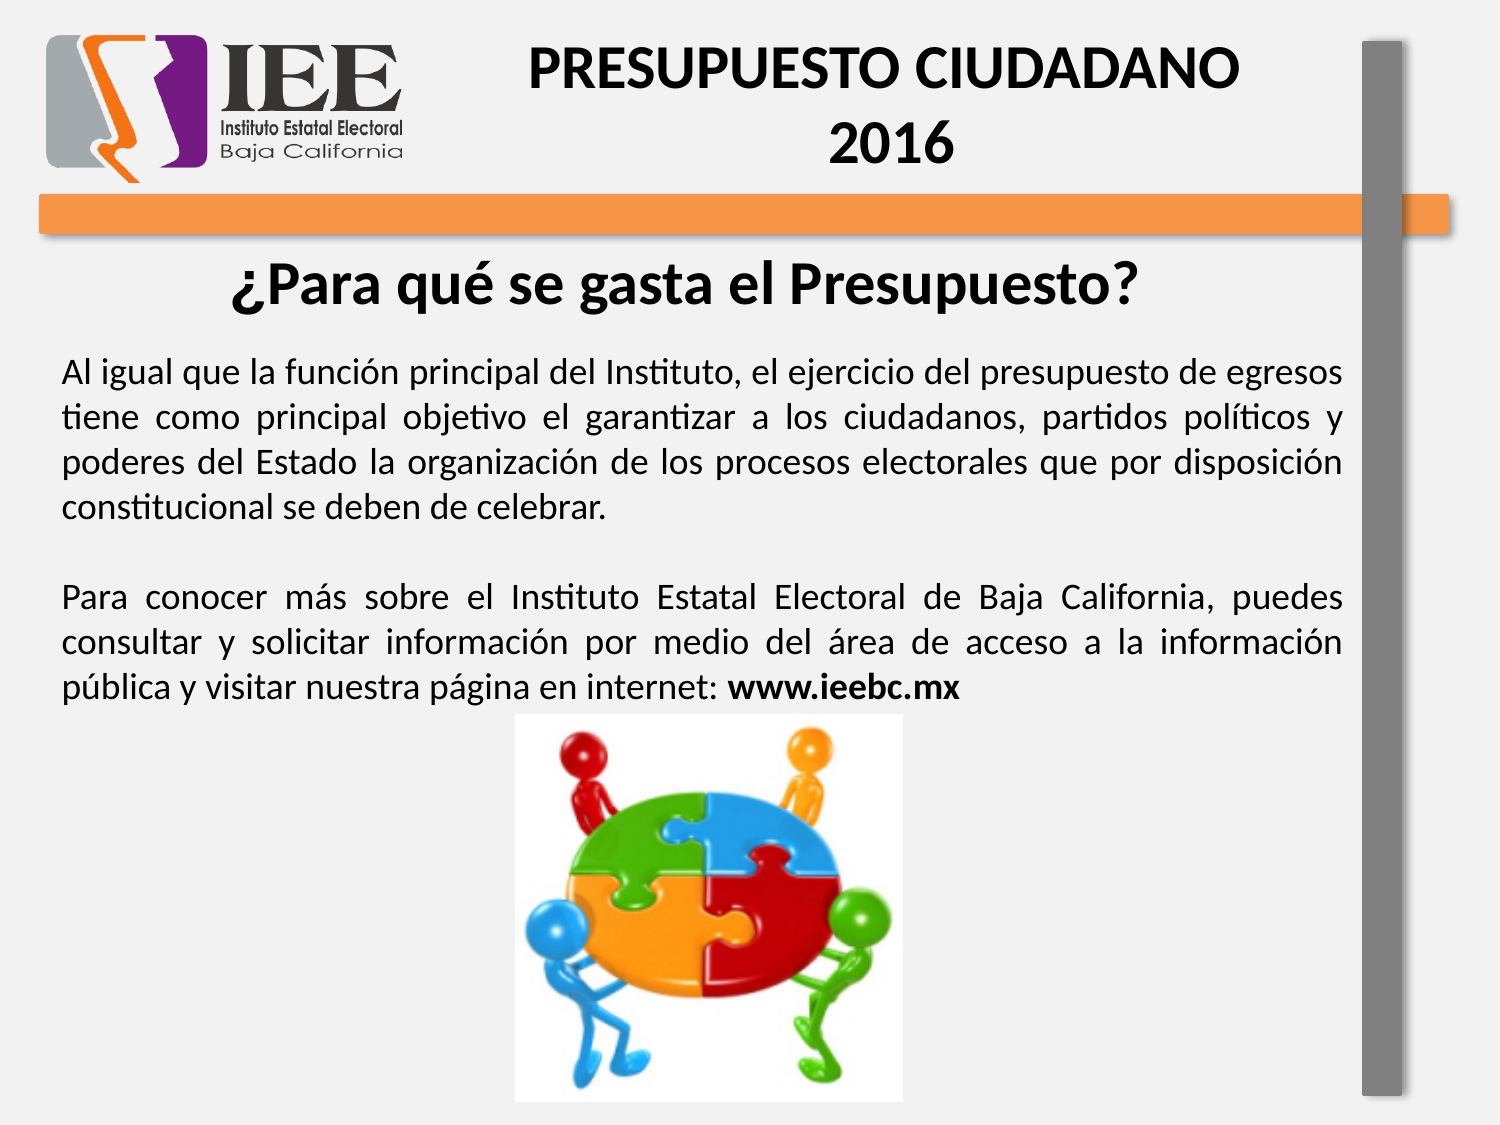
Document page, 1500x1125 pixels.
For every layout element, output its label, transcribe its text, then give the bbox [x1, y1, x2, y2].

picture [46, 35, 402, 183]
text_box PRESUPUESTO CIUDADANO 2016 [430, 19, 1353, 161]
text_box ¿Para qué se gasta el Presupuesto? [117, 234, 1254, 325]
text_box Al igual que la función principal del Instituto, el ejercicio del presupuesto de egresos tiene como principal objetivo el garantizar a los ciudadanos, partidos políticos y poderes del Estado la organización de los procesos electorales que por disposición constitucional se deben de celebrar. Para conocer más sobre el Instituto Estatal Electoral de Baja California, puedes consultar y solicitar información por medio del área de acceso a la información pública y visitar nuestra página en internet: www.ieebc.mx [46, 339, 1360, 760]
picture [515, 714, 903, 1102]
